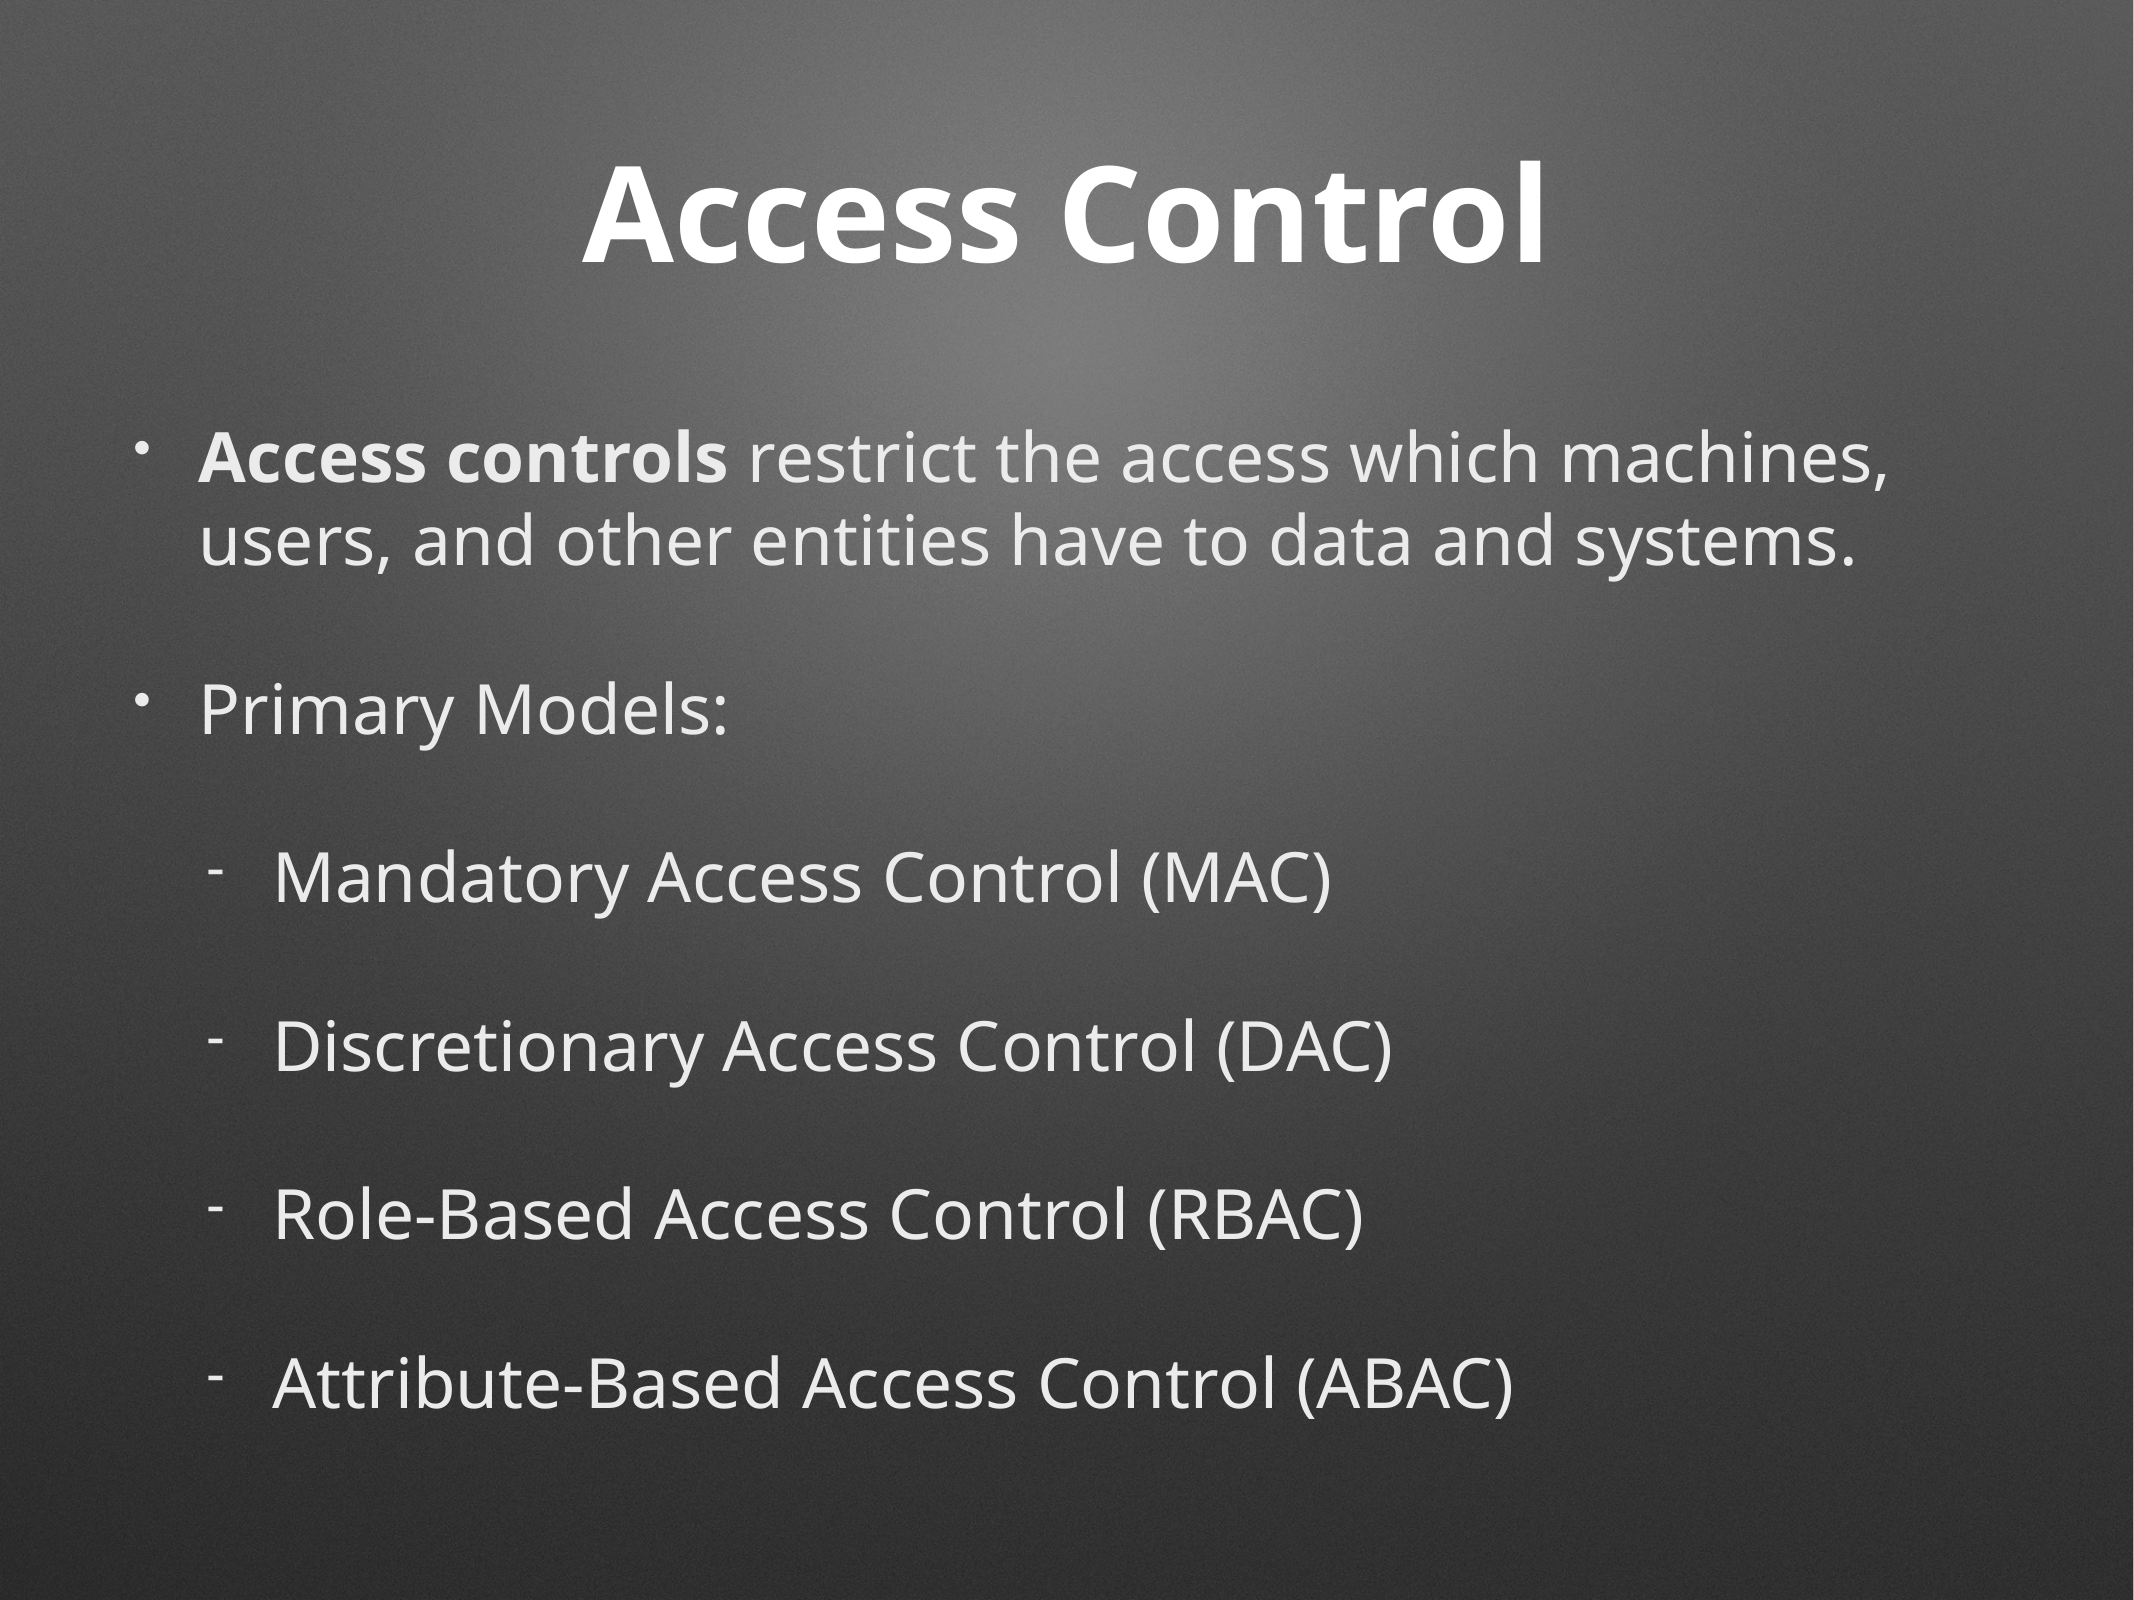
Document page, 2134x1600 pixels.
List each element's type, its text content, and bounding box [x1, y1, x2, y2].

list Access controls restrict the access which machines, users, and other entities have to data and systems. Primary Models: Mandatory Access Control (MAC) Discretionary Access Control (DAC) Role-Based Access Control (RBAC) Attribute-Based Access Control (ABAC) [124, 395, 2009, 1441]
picture [0, 0, 2134, 1600]
title Access Control [124, 32, 2009, 386]
